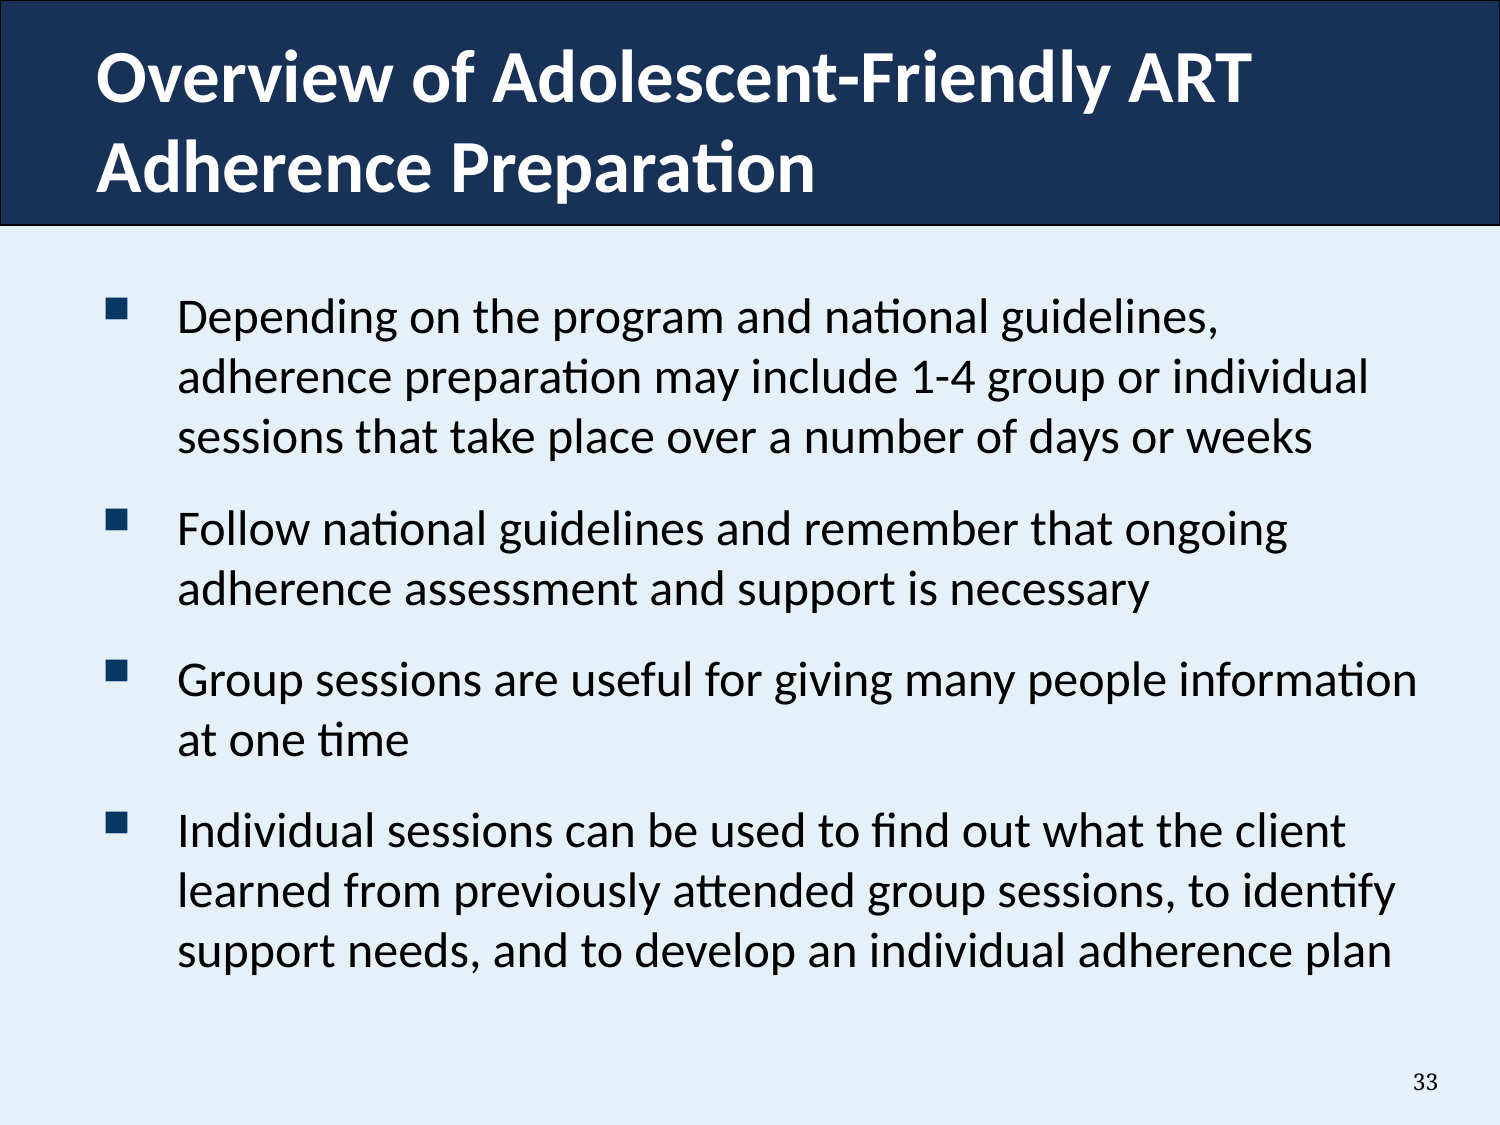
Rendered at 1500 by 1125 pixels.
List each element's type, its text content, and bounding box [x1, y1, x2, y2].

list Depending on the program and national guidelines, adherence preparation may include 1-4 group or individual sessions that take place over a number of days or weeks Follow national guidelines and remember that ongoing adherence assessment and support is necessary Group sessions are useful for giving many people information at one time Individual sessions can be used to find out what the client learned from previously attended group sessions, to identify support needs, and to develop an individual adherence plan [87, 276, 1438, 1067]
slide_number 33 [1362, 1053, 1454, 1114]
title Overview of Adolescent-Friendly ART Adherence Preparation [81, 19, 1438, 263]
